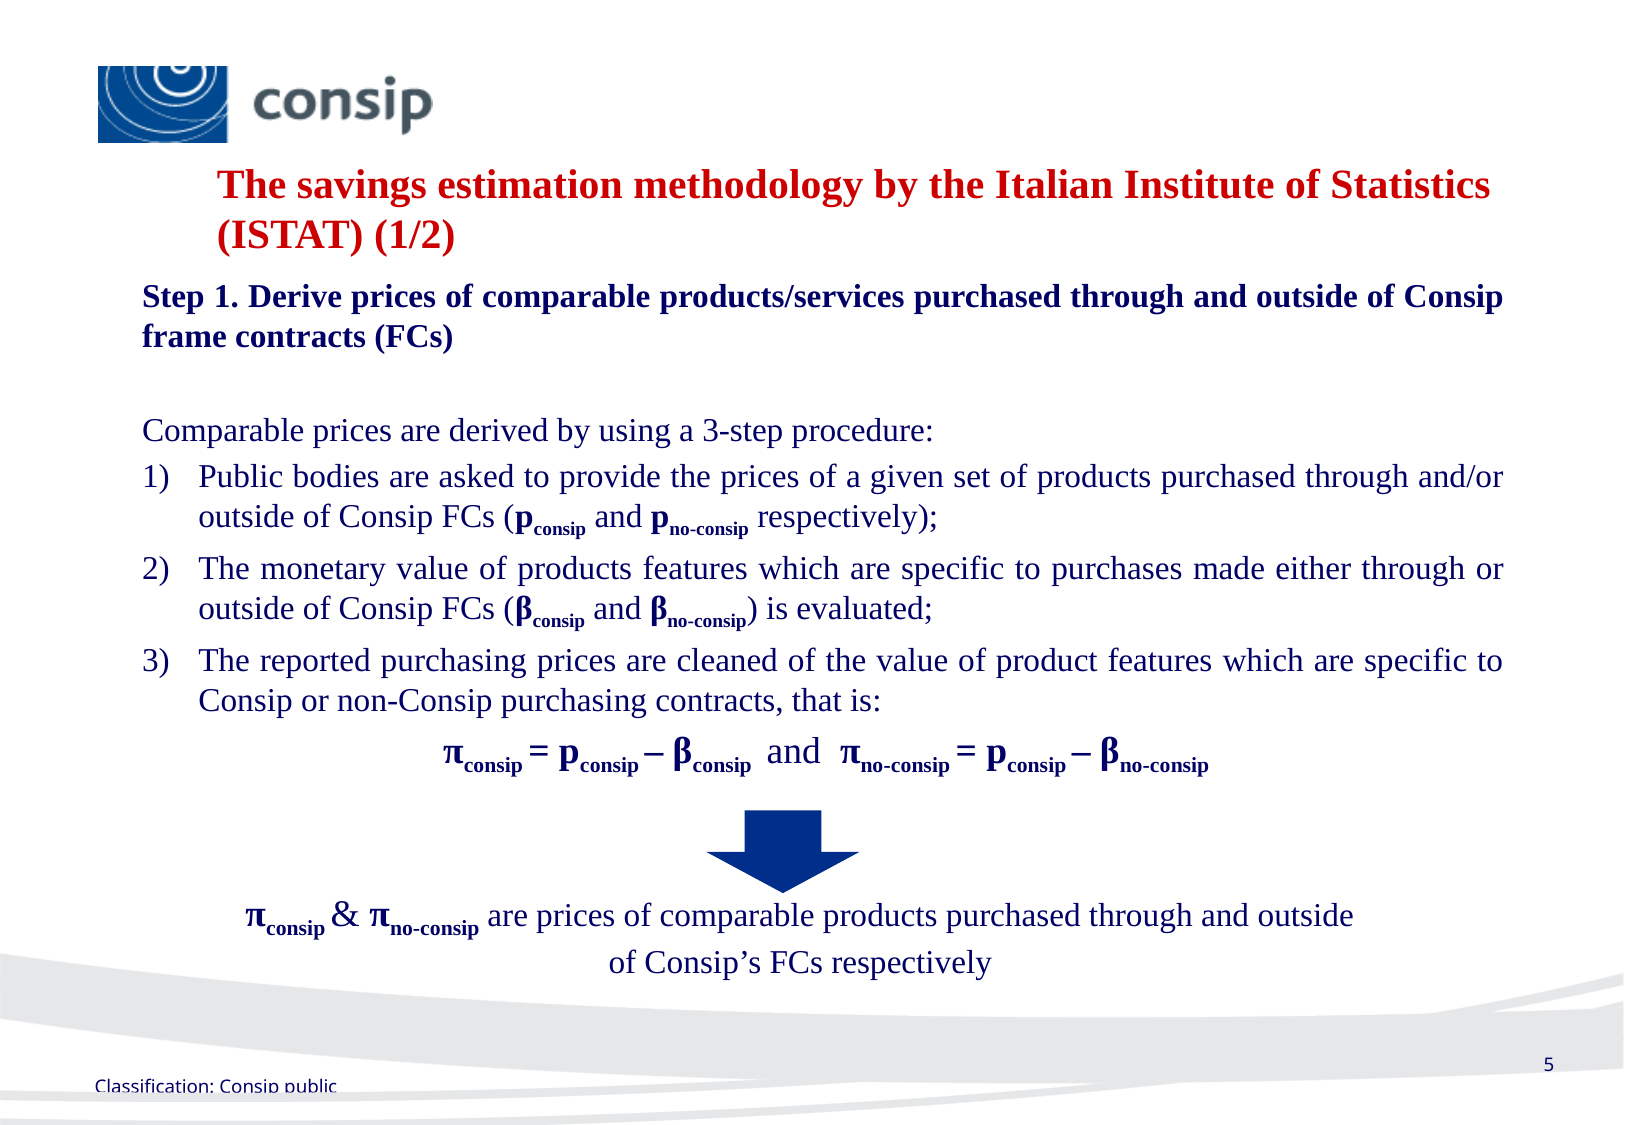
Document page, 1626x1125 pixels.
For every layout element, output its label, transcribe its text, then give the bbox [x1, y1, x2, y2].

text_box πconsip & πno-consip are prices of comparable products purchased through and outside of Consip’s FCs respectively [221, 881, 1380, 1015]
title The savings estimation methodology by the Italian Institute of Statistics (ISTAT) (1/2) [202, 149, 1557, 220]
slide_number 5 [1452, 1045, 1570, 1104]
picture [98, 66, 433, 143]
text_box [706, 810, 860, 881]
list Step 1. Derive prices of comparable products/services purchased through and outside of Consip frame contracts (FCs) Comparable prices are derived by using a 3-step procedure: Public bodies are asked to provide the prices of a given set of products purchased through and/or outside of Consip FCs (pconsip and pno-consip respectively); The monetary value of products features which are specific to purchases made either through or outside of Consip FCs (βconsip and βno-consip) is evaluated; The reported purchasing prices are cleaned of the value of product features which are specific to Consip or non-Consip purchasing contracts, that is: πconsip = pconsip – βconsip and πno-consip = pconsip – βno-consip [127, 267, 1522, 740]
